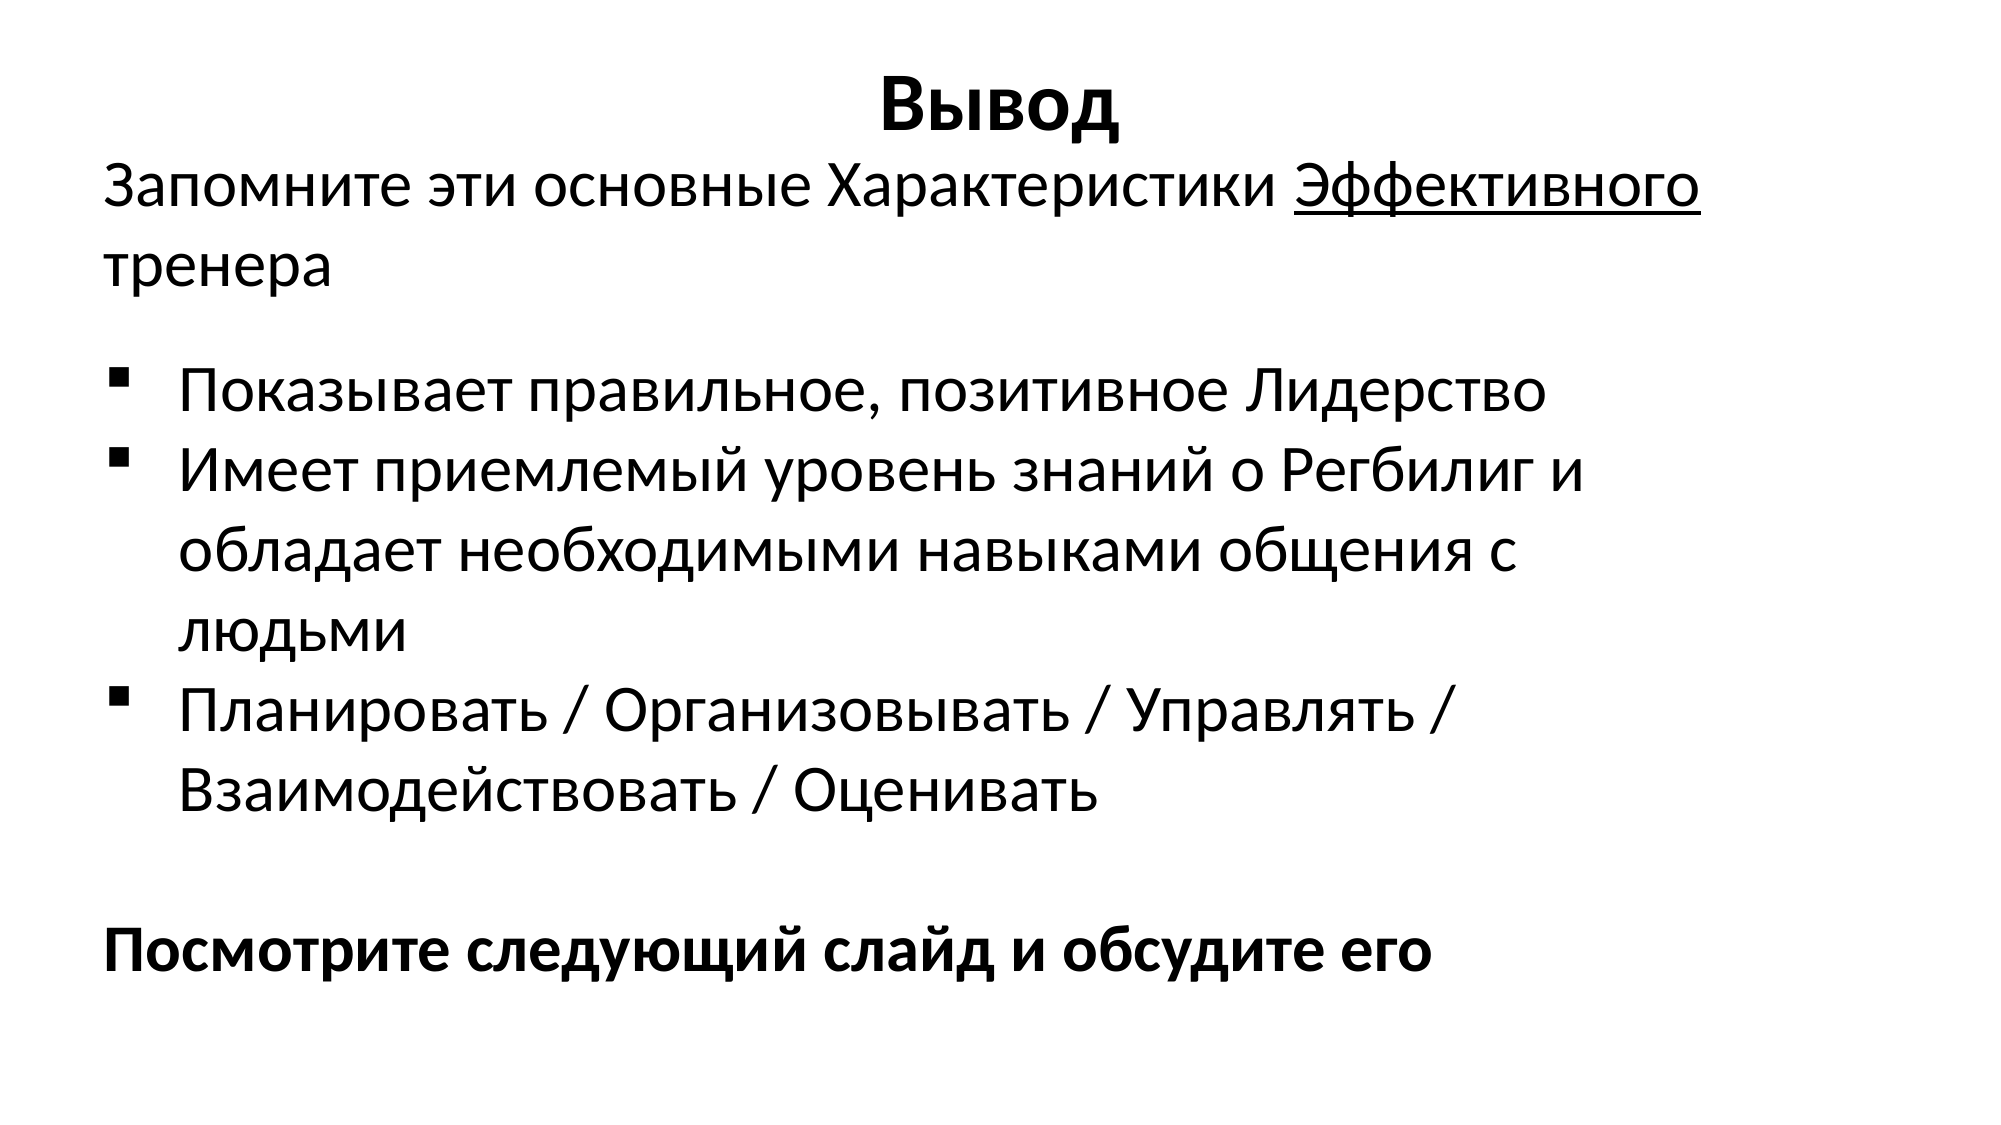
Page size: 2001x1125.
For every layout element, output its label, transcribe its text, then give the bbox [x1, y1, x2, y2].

text_box Вывод [0, 39, 2000, 156]
text_box Запомните эти основные Характеристики Эффективного тренера Показывает правильное, позитивное Лидерство Имеет приемлемый уровень знаний о Регбилиг и обладает необходимыми навыками общения с людьми Планировать / Организовывать / Управлять / Взаимодействовать / Оценивать Посмотрите следующий слайд и обсудите его [84, 249, 1720, 876]
